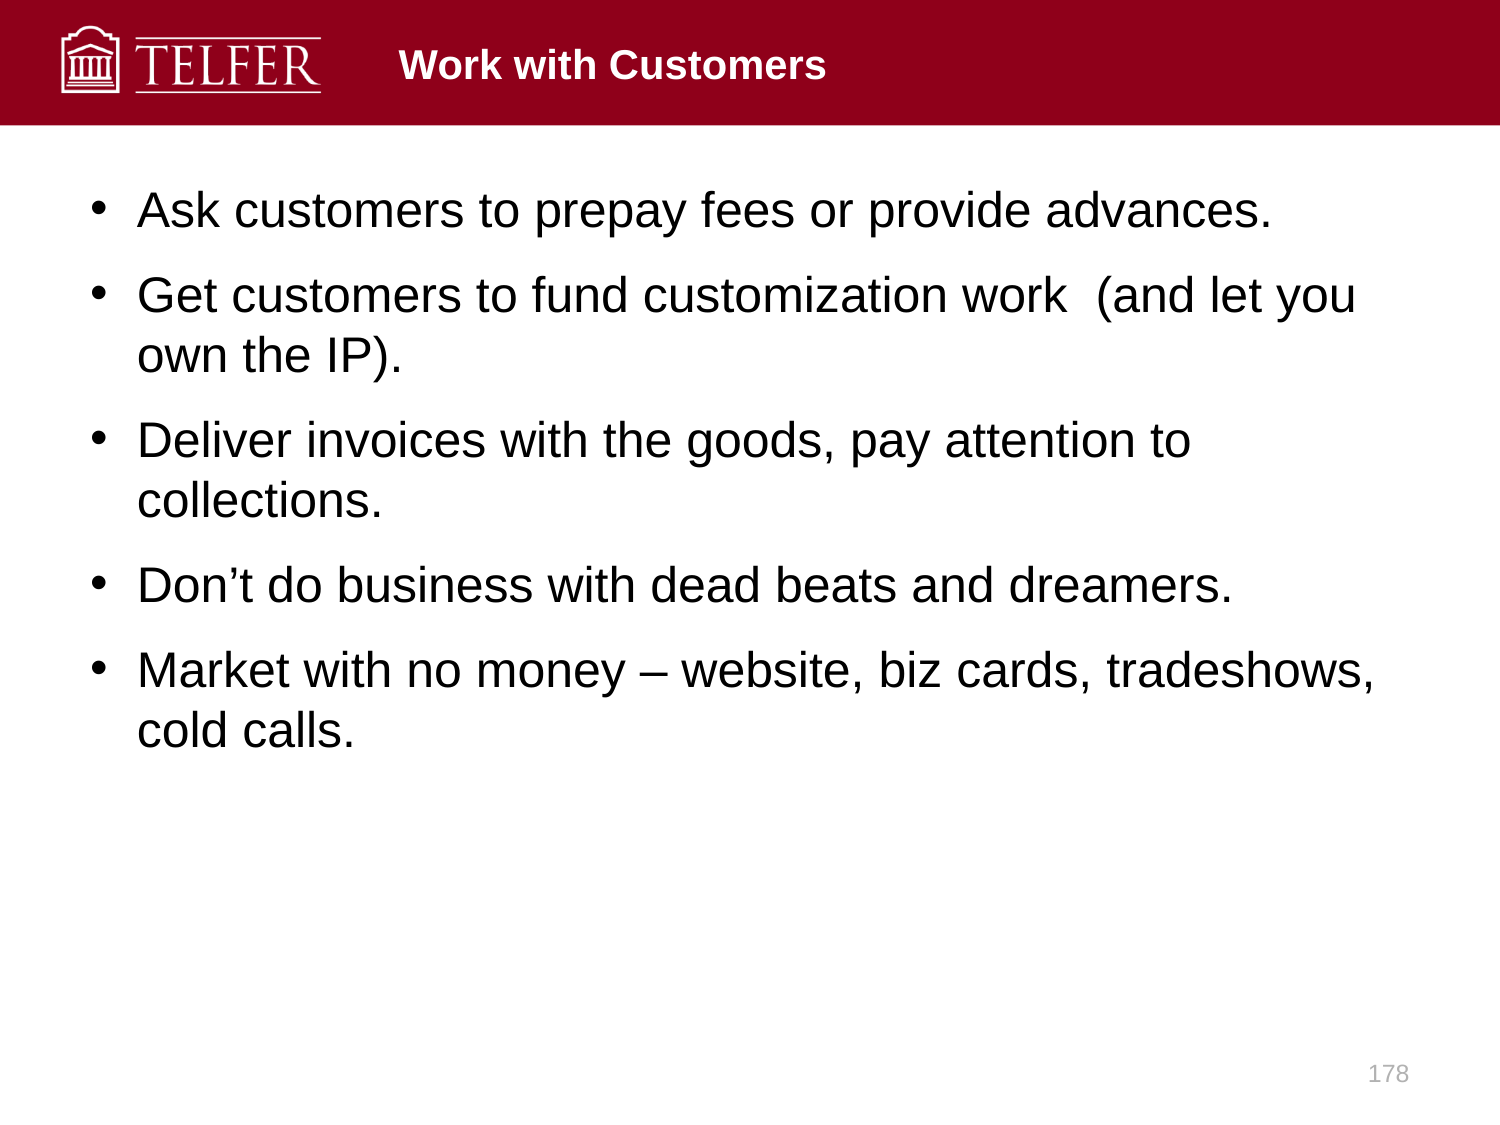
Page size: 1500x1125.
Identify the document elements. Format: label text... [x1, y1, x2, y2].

title Work with Customers [383, 0, 1500, 126]
picture [41, 9, 337, 108]
slide_number 178 [1074, 1042, 1425, 1103]
list Ask customers to prepay fees or provide advances. Get customers to fund customization work (and let you own the IP). Deliver invoices with the goods, pay attention to collections. Don’t do business with dead beats and dreamers. Market with no money – website, biz cards, tradeshows, cold calls. [0, 169, 1408, 845]
